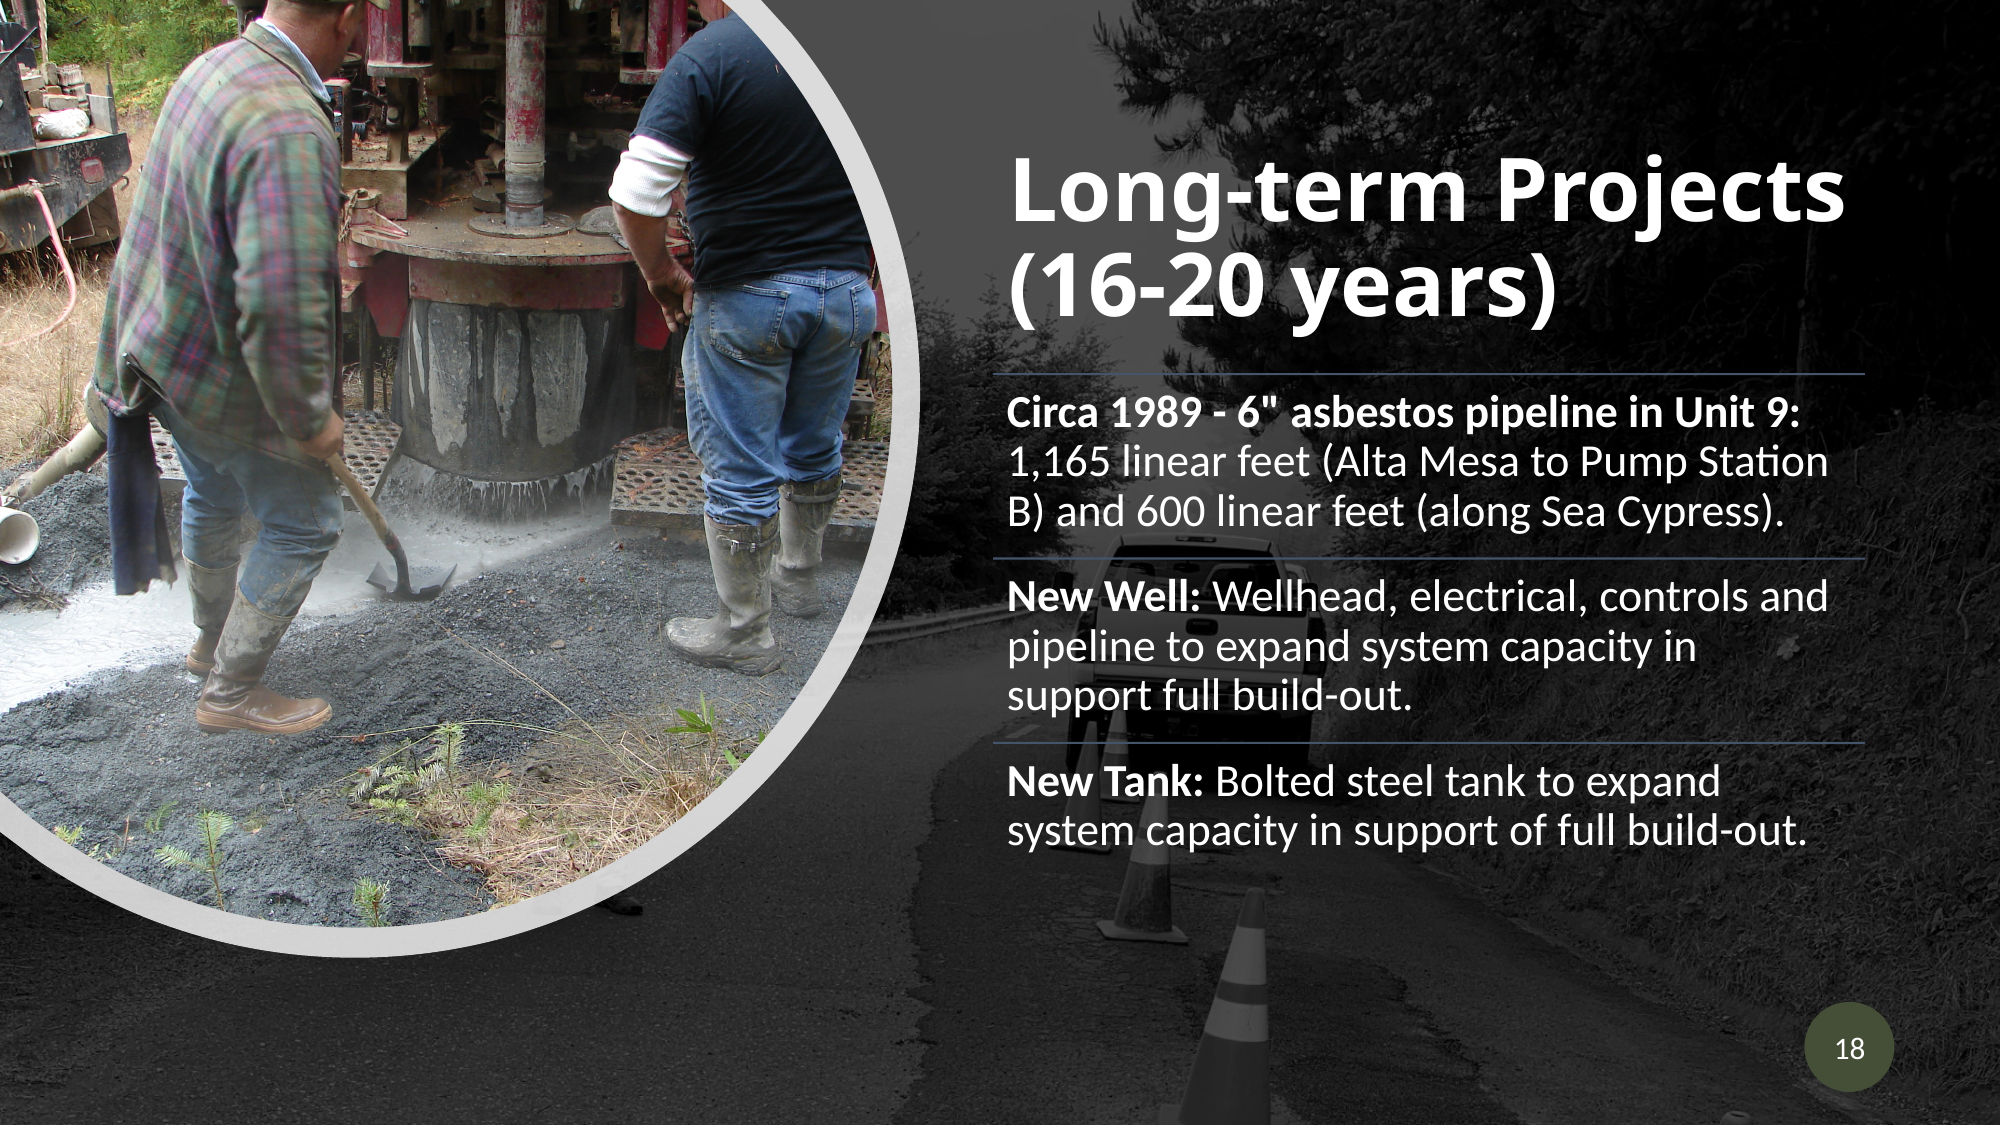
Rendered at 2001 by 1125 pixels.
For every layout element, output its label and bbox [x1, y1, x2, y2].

text_box [993, 373, 1865, 928]
picture [0, 0, 893, 928]
list [0, 0, 2000, 1125]
